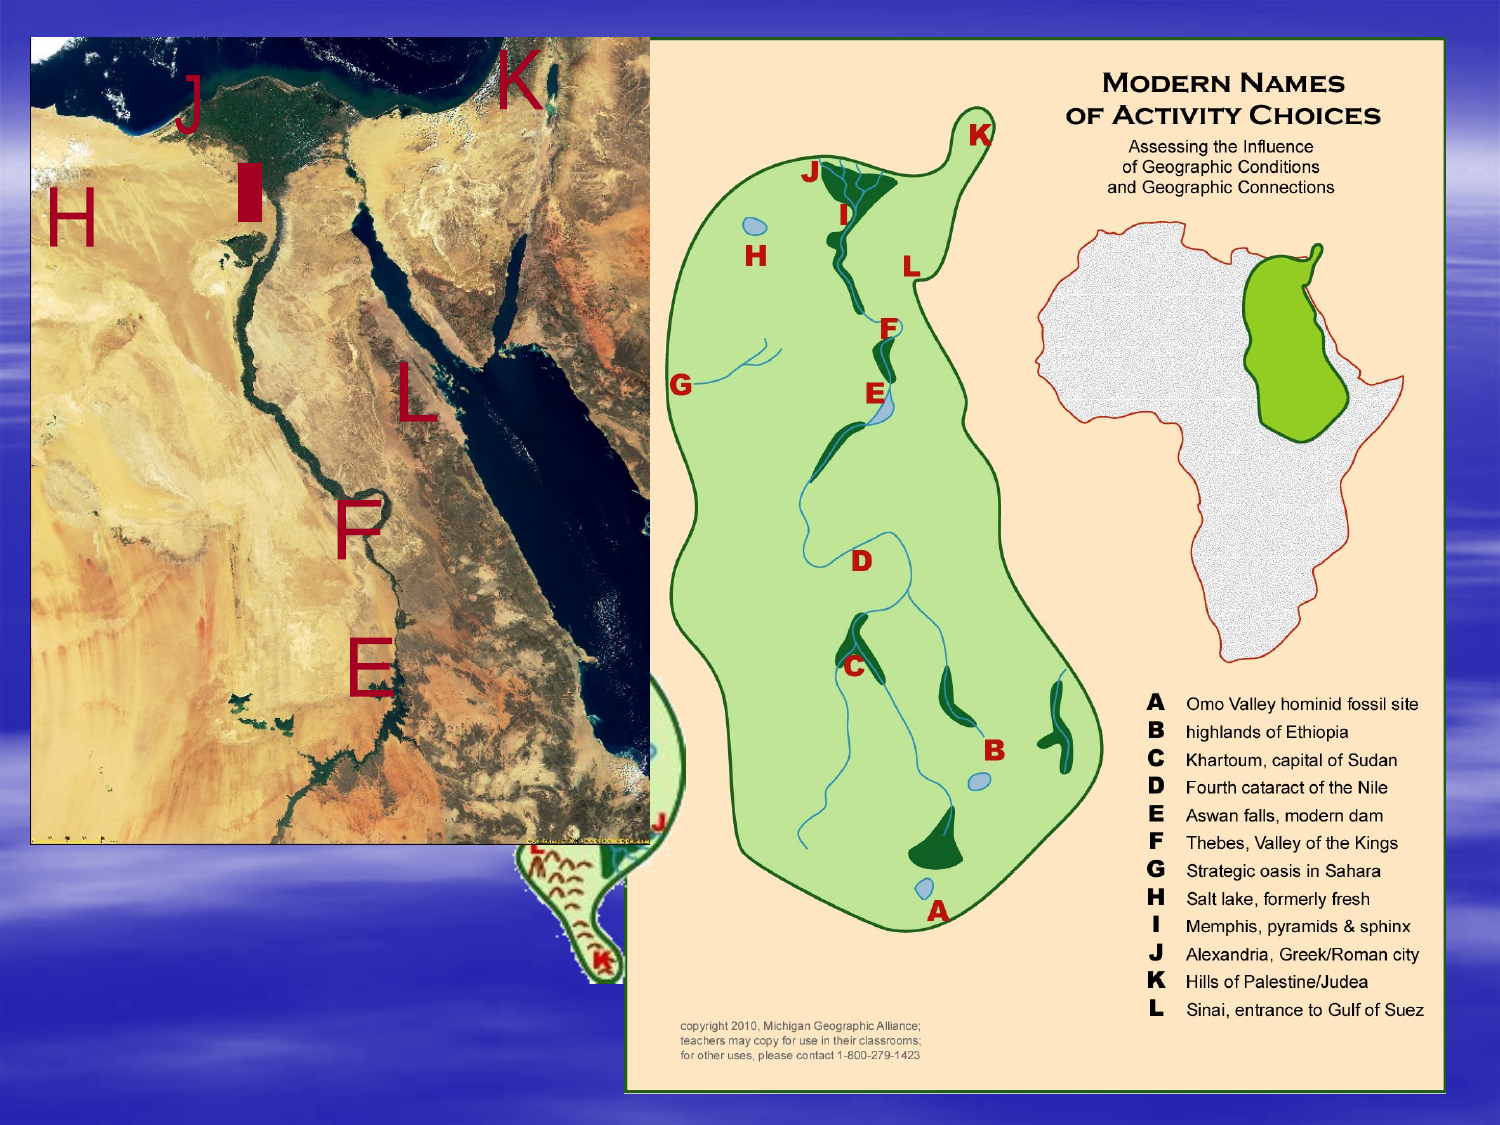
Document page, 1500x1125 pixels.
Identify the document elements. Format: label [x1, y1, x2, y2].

picture [30, 37, 1446, 1094]
